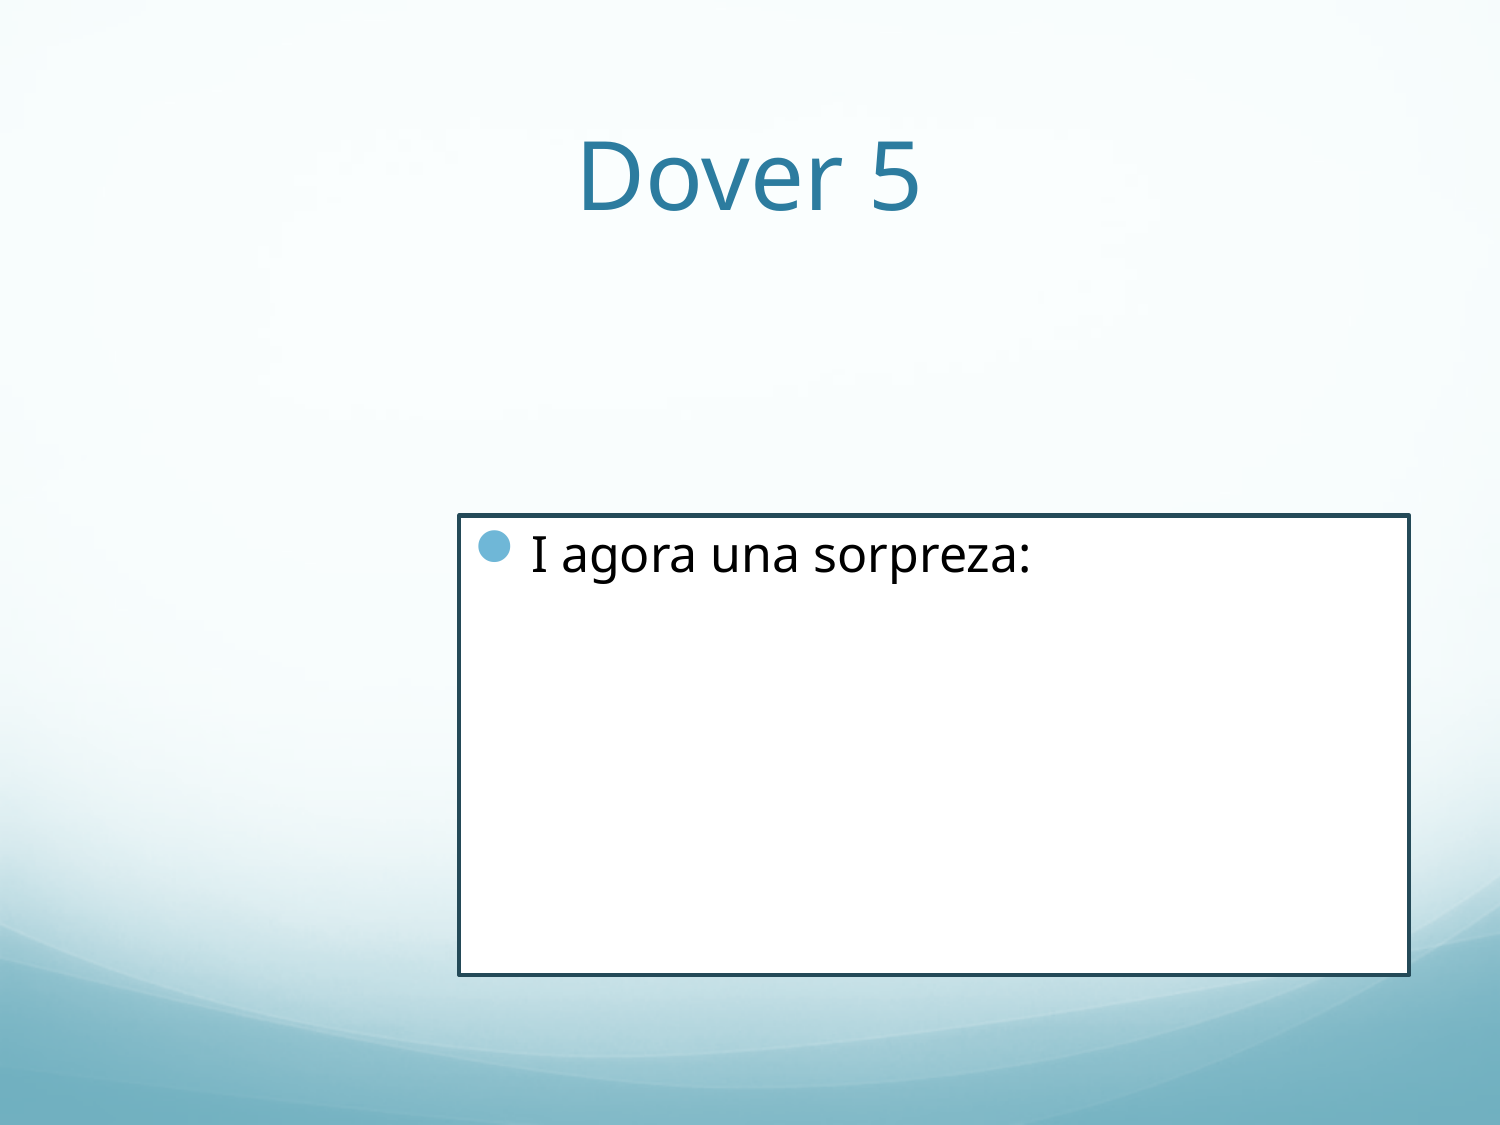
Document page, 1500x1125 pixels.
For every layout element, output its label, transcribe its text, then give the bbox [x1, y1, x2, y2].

title Dover 5 [90, 17, 1410, 237]
list I agora una sorpreza: [457, 513, 1411, 977]
